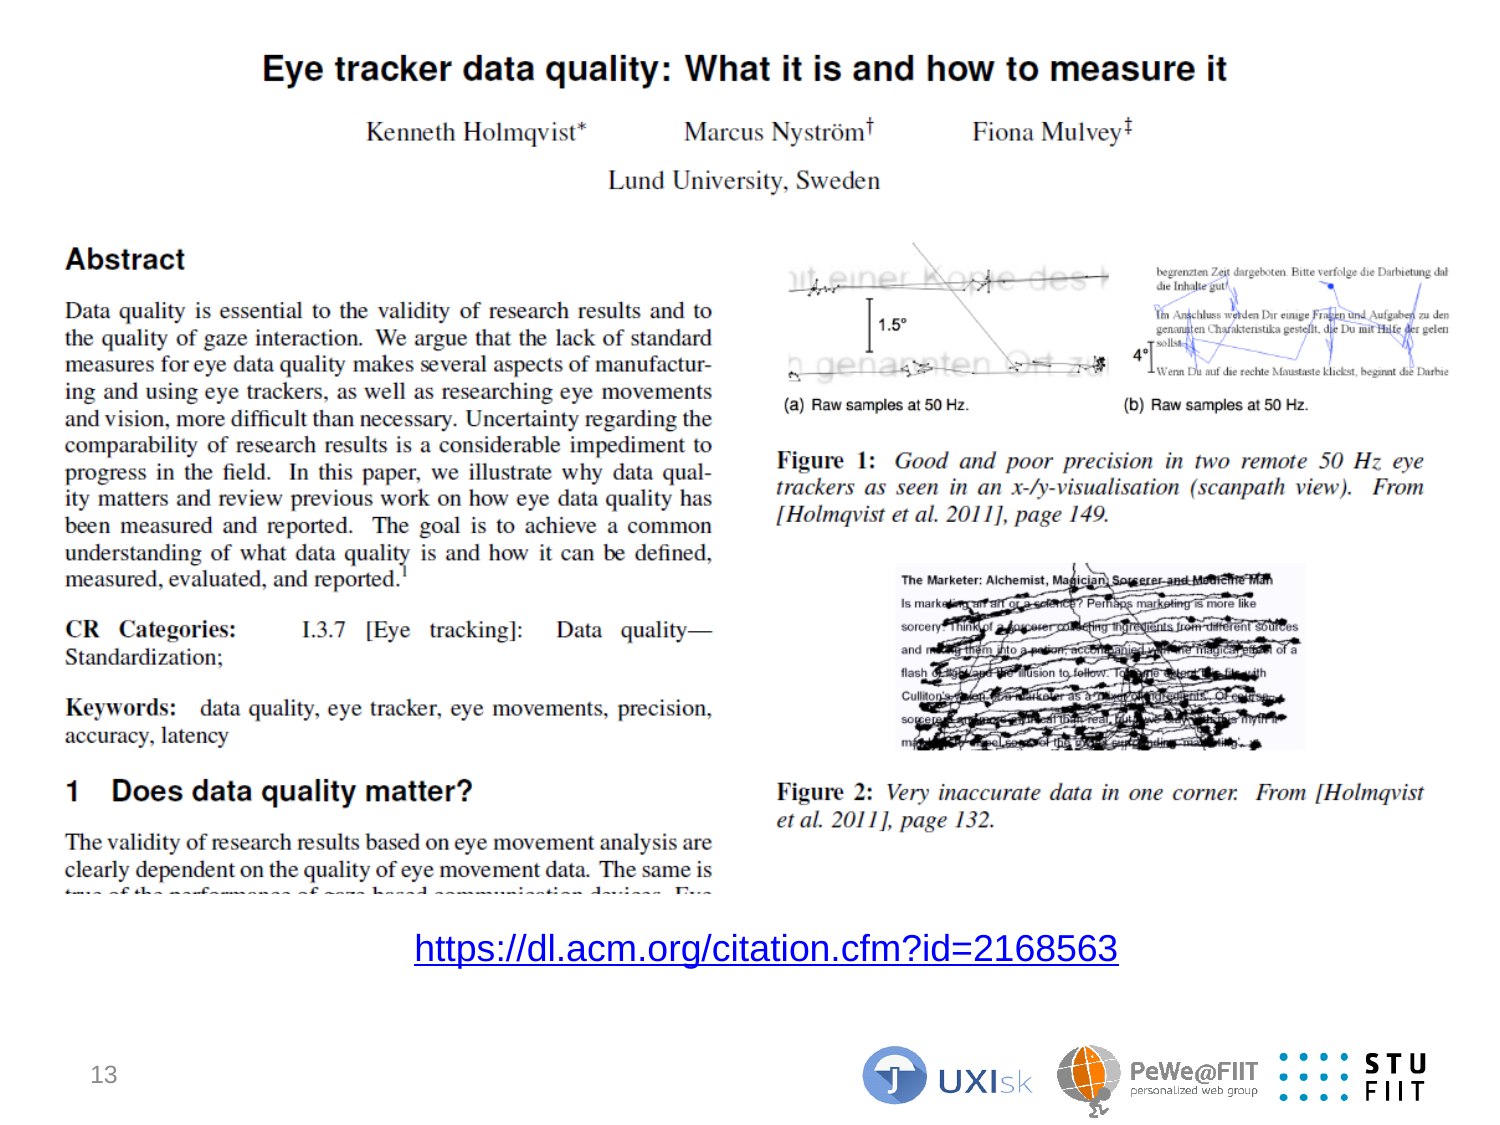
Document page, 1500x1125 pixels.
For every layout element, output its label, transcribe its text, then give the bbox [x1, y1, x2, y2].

picture [1057, 1045, 1258, 1118]
slide_number 13 [75, 1043, 425, 1104]
text_box https://dl.acm.org/citation.cfm?id=2168563 [399, 916, 1134, 977]
picture [41, 18, 1464, 894]
picture [860, 1038, 1049, 1115]
picture [1269, 1045, 1436, 1118]
